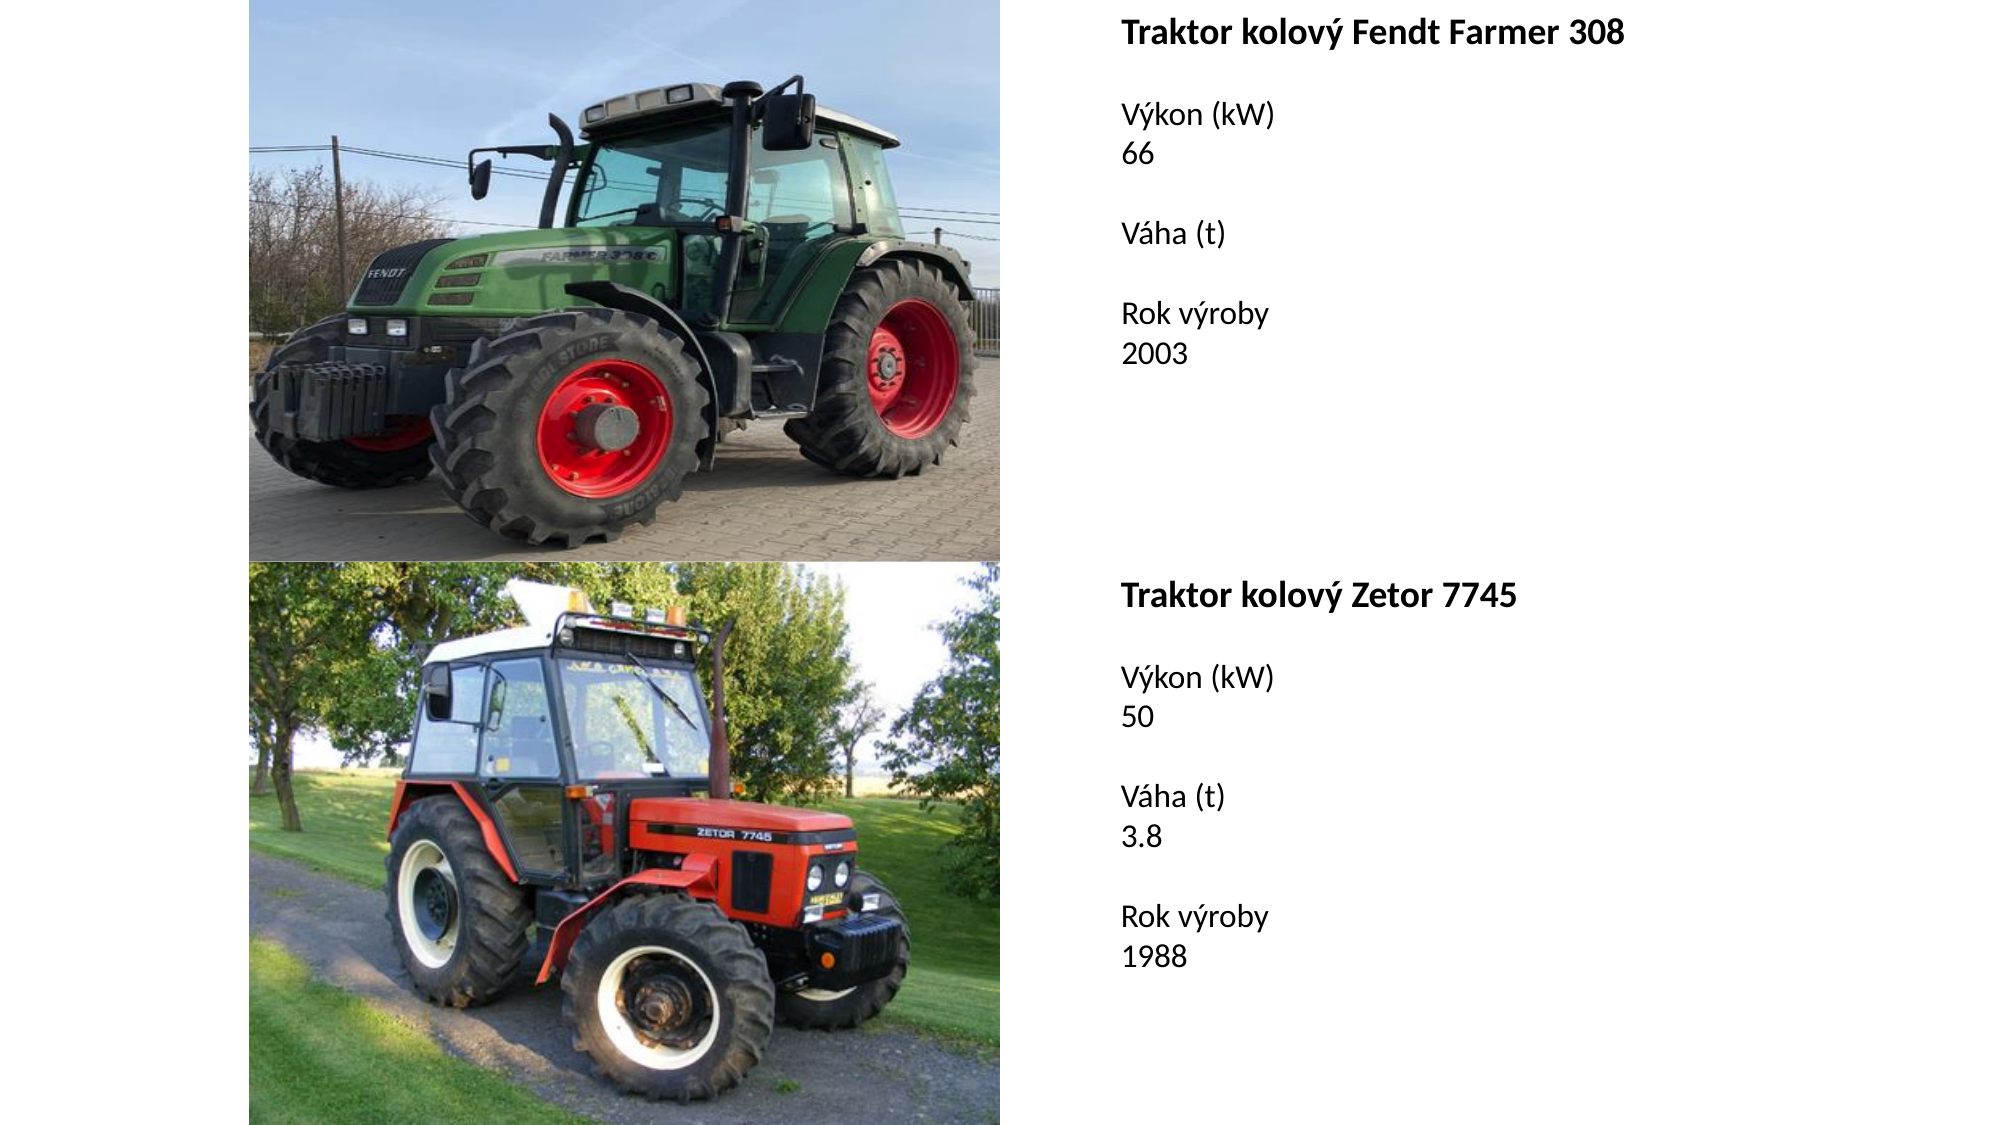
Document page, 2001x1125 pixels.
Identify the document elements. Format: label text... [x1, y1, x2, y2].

text_box Traktor kolový Zetor 7745 Výkon (kW) 50 Váha (t) 3.8 Rok výroby 1988 [1105, 562, 1534, 982]
picture [249, 0, 1000, 1125]
text_box Traktor kolový Fendt Farmer 308 Výkon (kW) 66 Váha (t) Rok výroby 2003 [1106, 0, 1641, 379]
